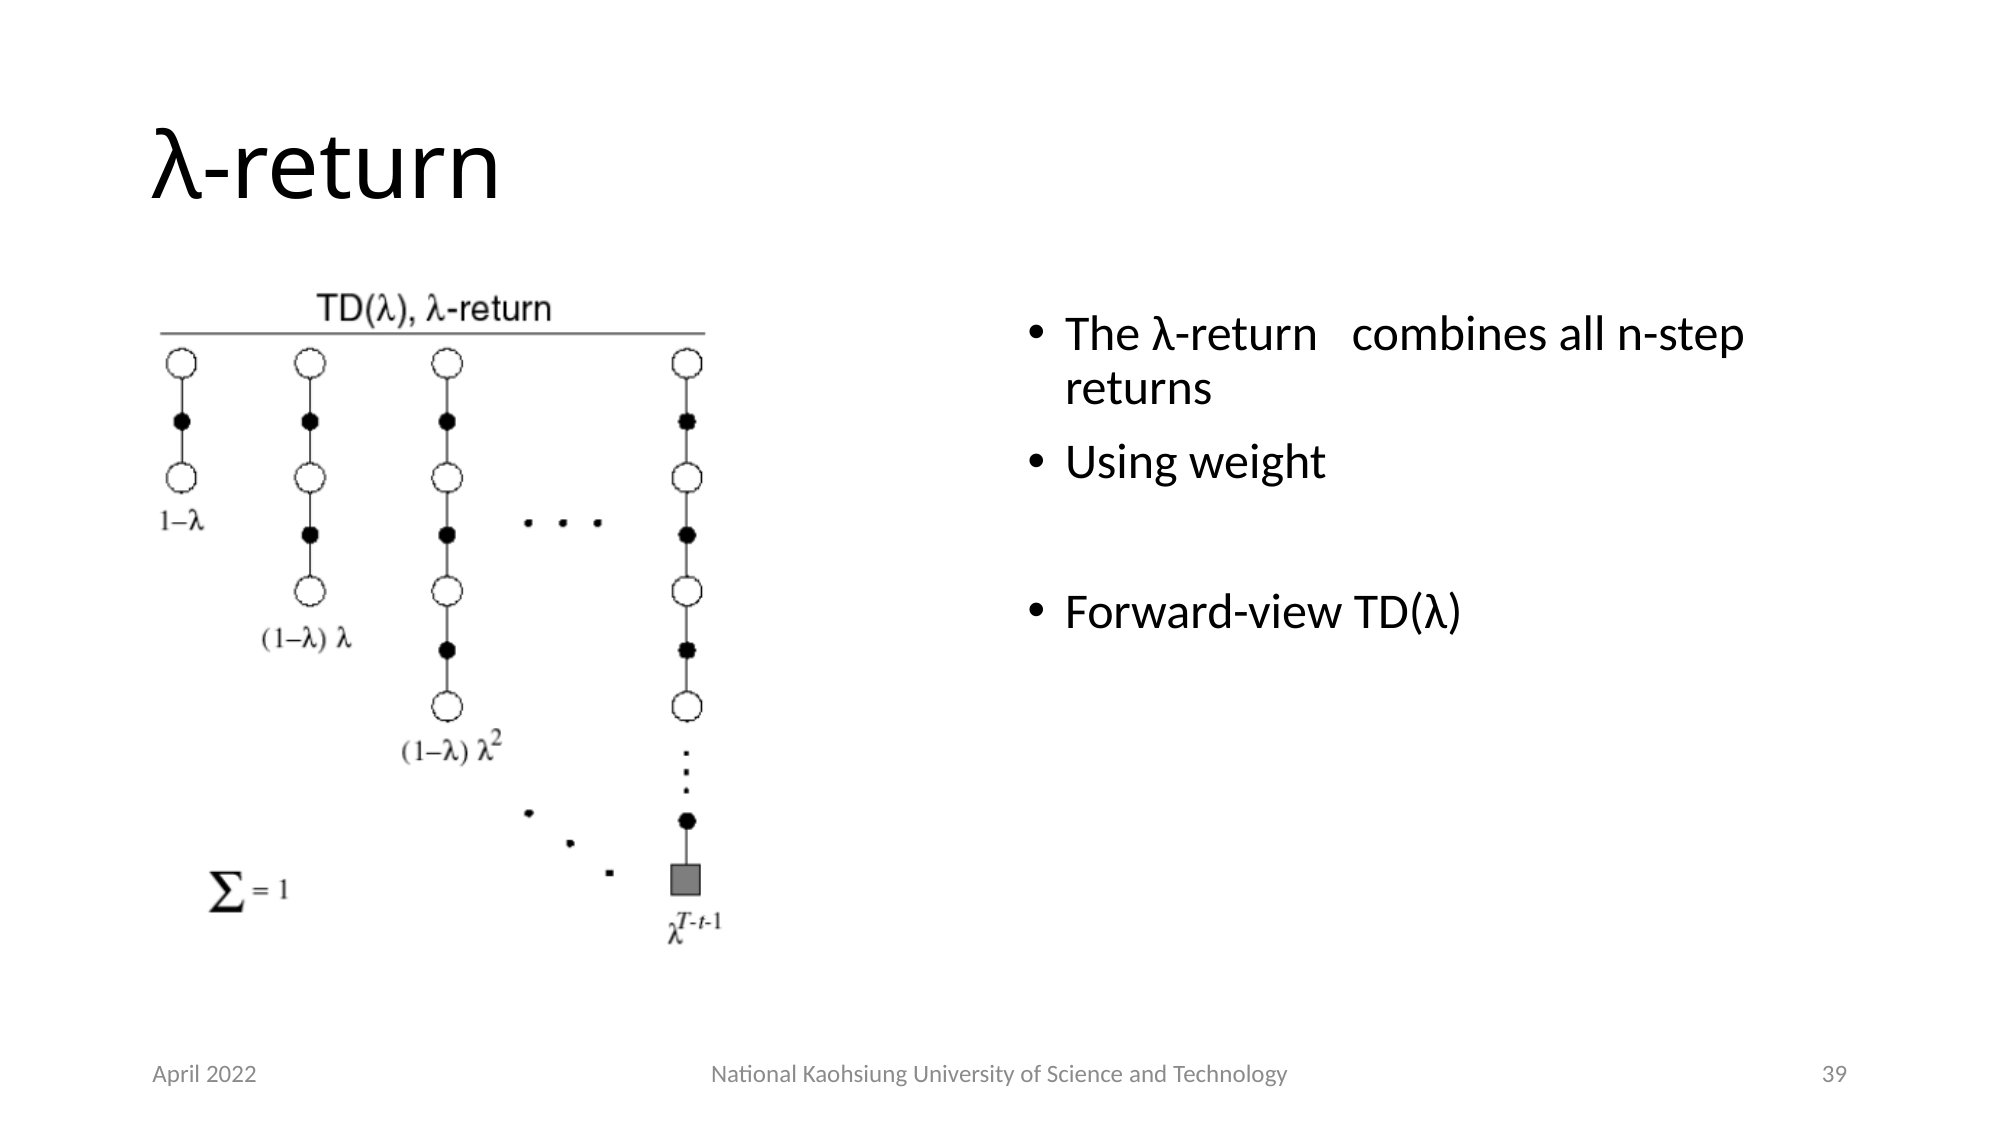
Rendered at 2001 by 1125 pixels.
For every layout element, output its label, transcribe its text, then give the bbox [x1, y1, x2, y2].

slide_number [137, 1042, 588, 1103]
slide_number 39 [1412, 1042, 1863, 1103]
title λ-return [137, 59, 1863, 278]
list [137, 260, 743, 975]
footer National Kaohsiung University of Science and Technology [662, 1042, 1338, 1103]
